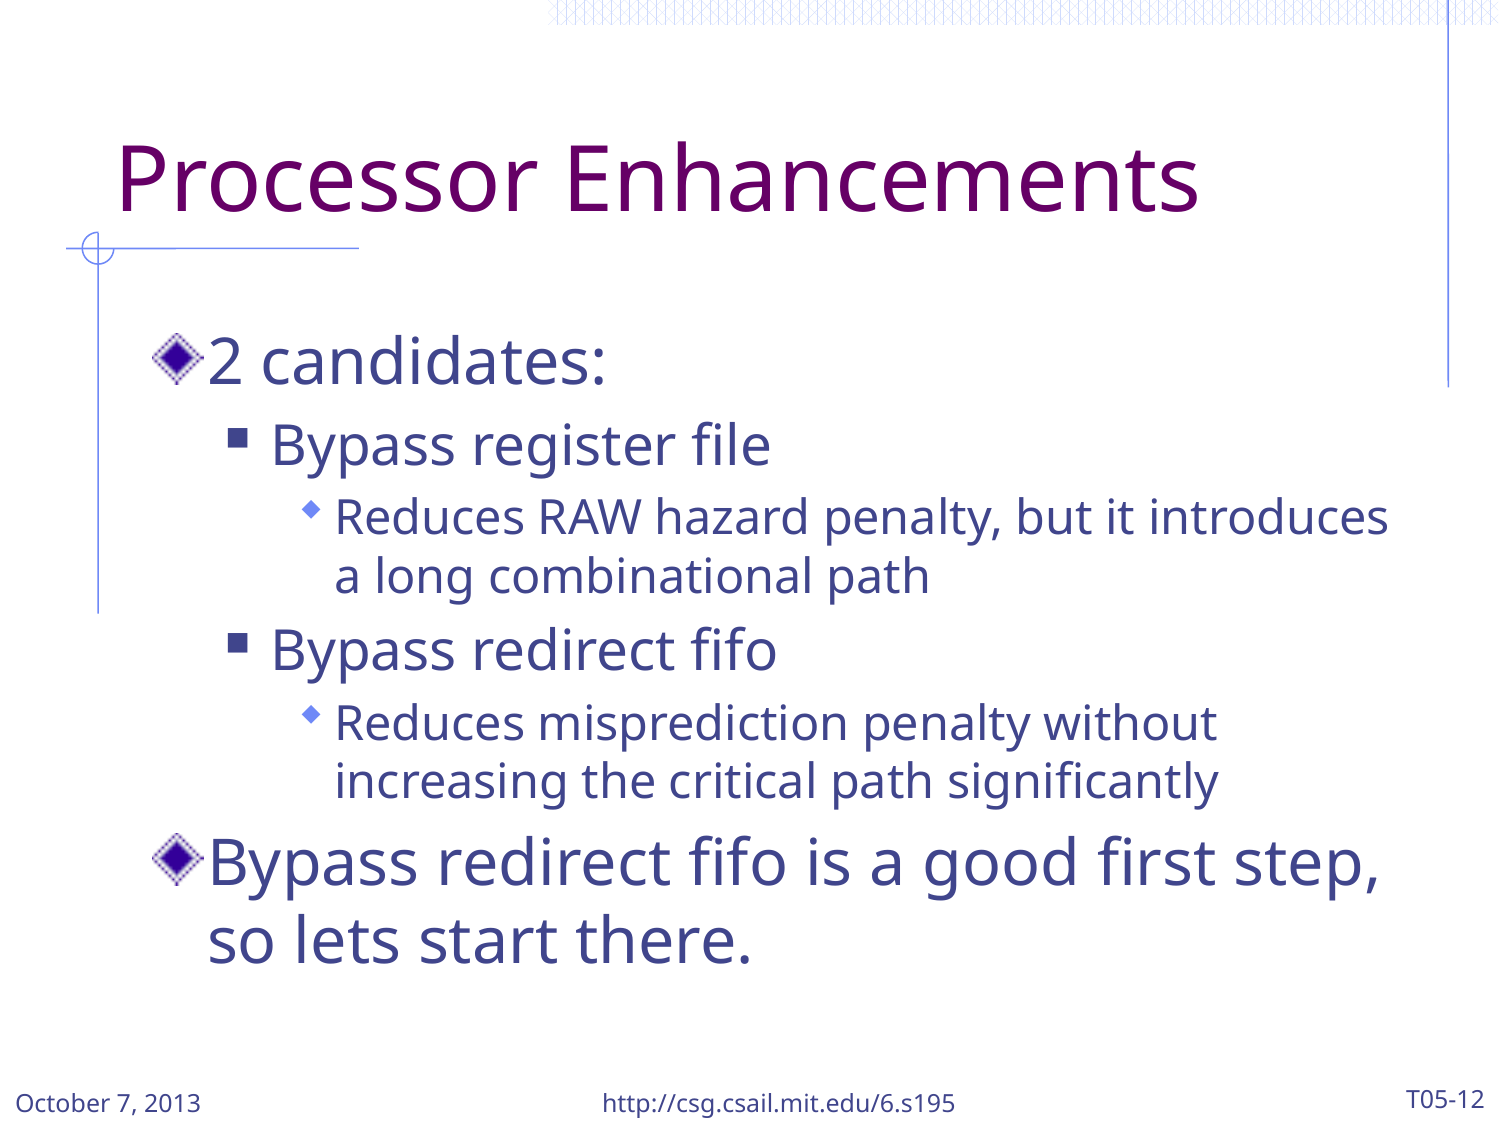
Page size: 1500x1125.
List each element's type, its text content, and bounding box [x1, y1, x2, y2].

picture [152, 833, 204, 886]
list 2 candidates: Bypass register file Reduces RAW hazard penalty, but it introduces a long combinational path Bypass redirect fifo Reduces misprediction penalty without increasing the critical path significantly Bypass redirect fifo is a good first step, so lets start there. [137, 312, 1413, 988]
picture [152, 333, 204, 385]
slide_number T05-12 [1187, 1049, 1500, 1125]
title Processor Enhancements [99, 49, 1376, 238]
footer http://csg.csail.mit.edu/6.s195 [508, 1049, 1051, 1125]
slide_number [0, 1049, 313, 1125]
